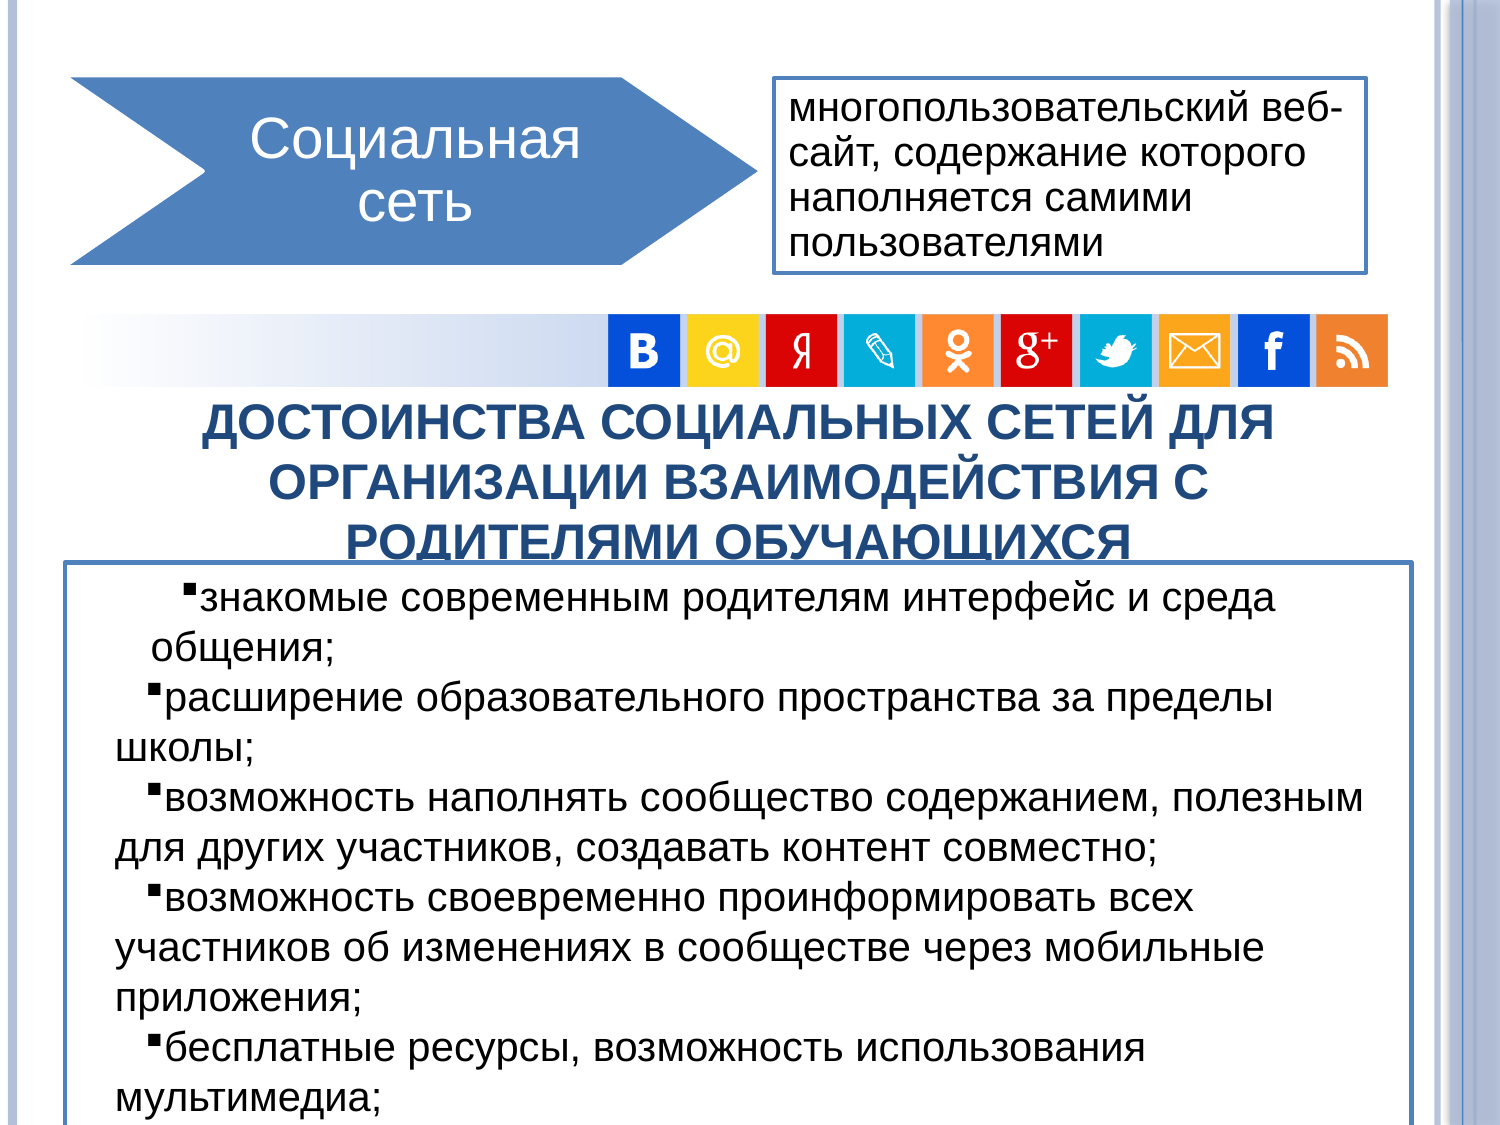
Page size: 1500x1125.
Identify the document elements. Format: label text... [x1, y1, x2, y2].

picture [867, 336, 873, 349]
picture [873, 334, 881, 341]
text_box многопользовательский веб-сайт, содержание которого наполняется самими пользователями [772, 76, 1368, 275]
picture [887, 353, 893, 367]
title Достоинства социальных сетей для организации взаимодействия с родителями обучающихся [88, 377, 1390, 560]
text_box знакомые современным родителям интерфейс и среда общения; расширение образовательного пространства за пределы школы; возможность наполнять сообщество содержанием, полезным для других участников, создавать контент совместно; возможность своевременно проинформировать всех участников об изменениях в сообществе через мобильные приложения; бесплатные ресурсы, возможность использования мультимедиа; возможности неформального и информального общения; возможность сбора и накопления истории жизни сообщества. [63, 560, 1414, 1125]
text_box Социальная сеть [61, 73, 764, 270]
picture [607, 313, 1389, 387]
picture [1098, 336, 1133, 367]
text_box [75, 312, 607, 389]
